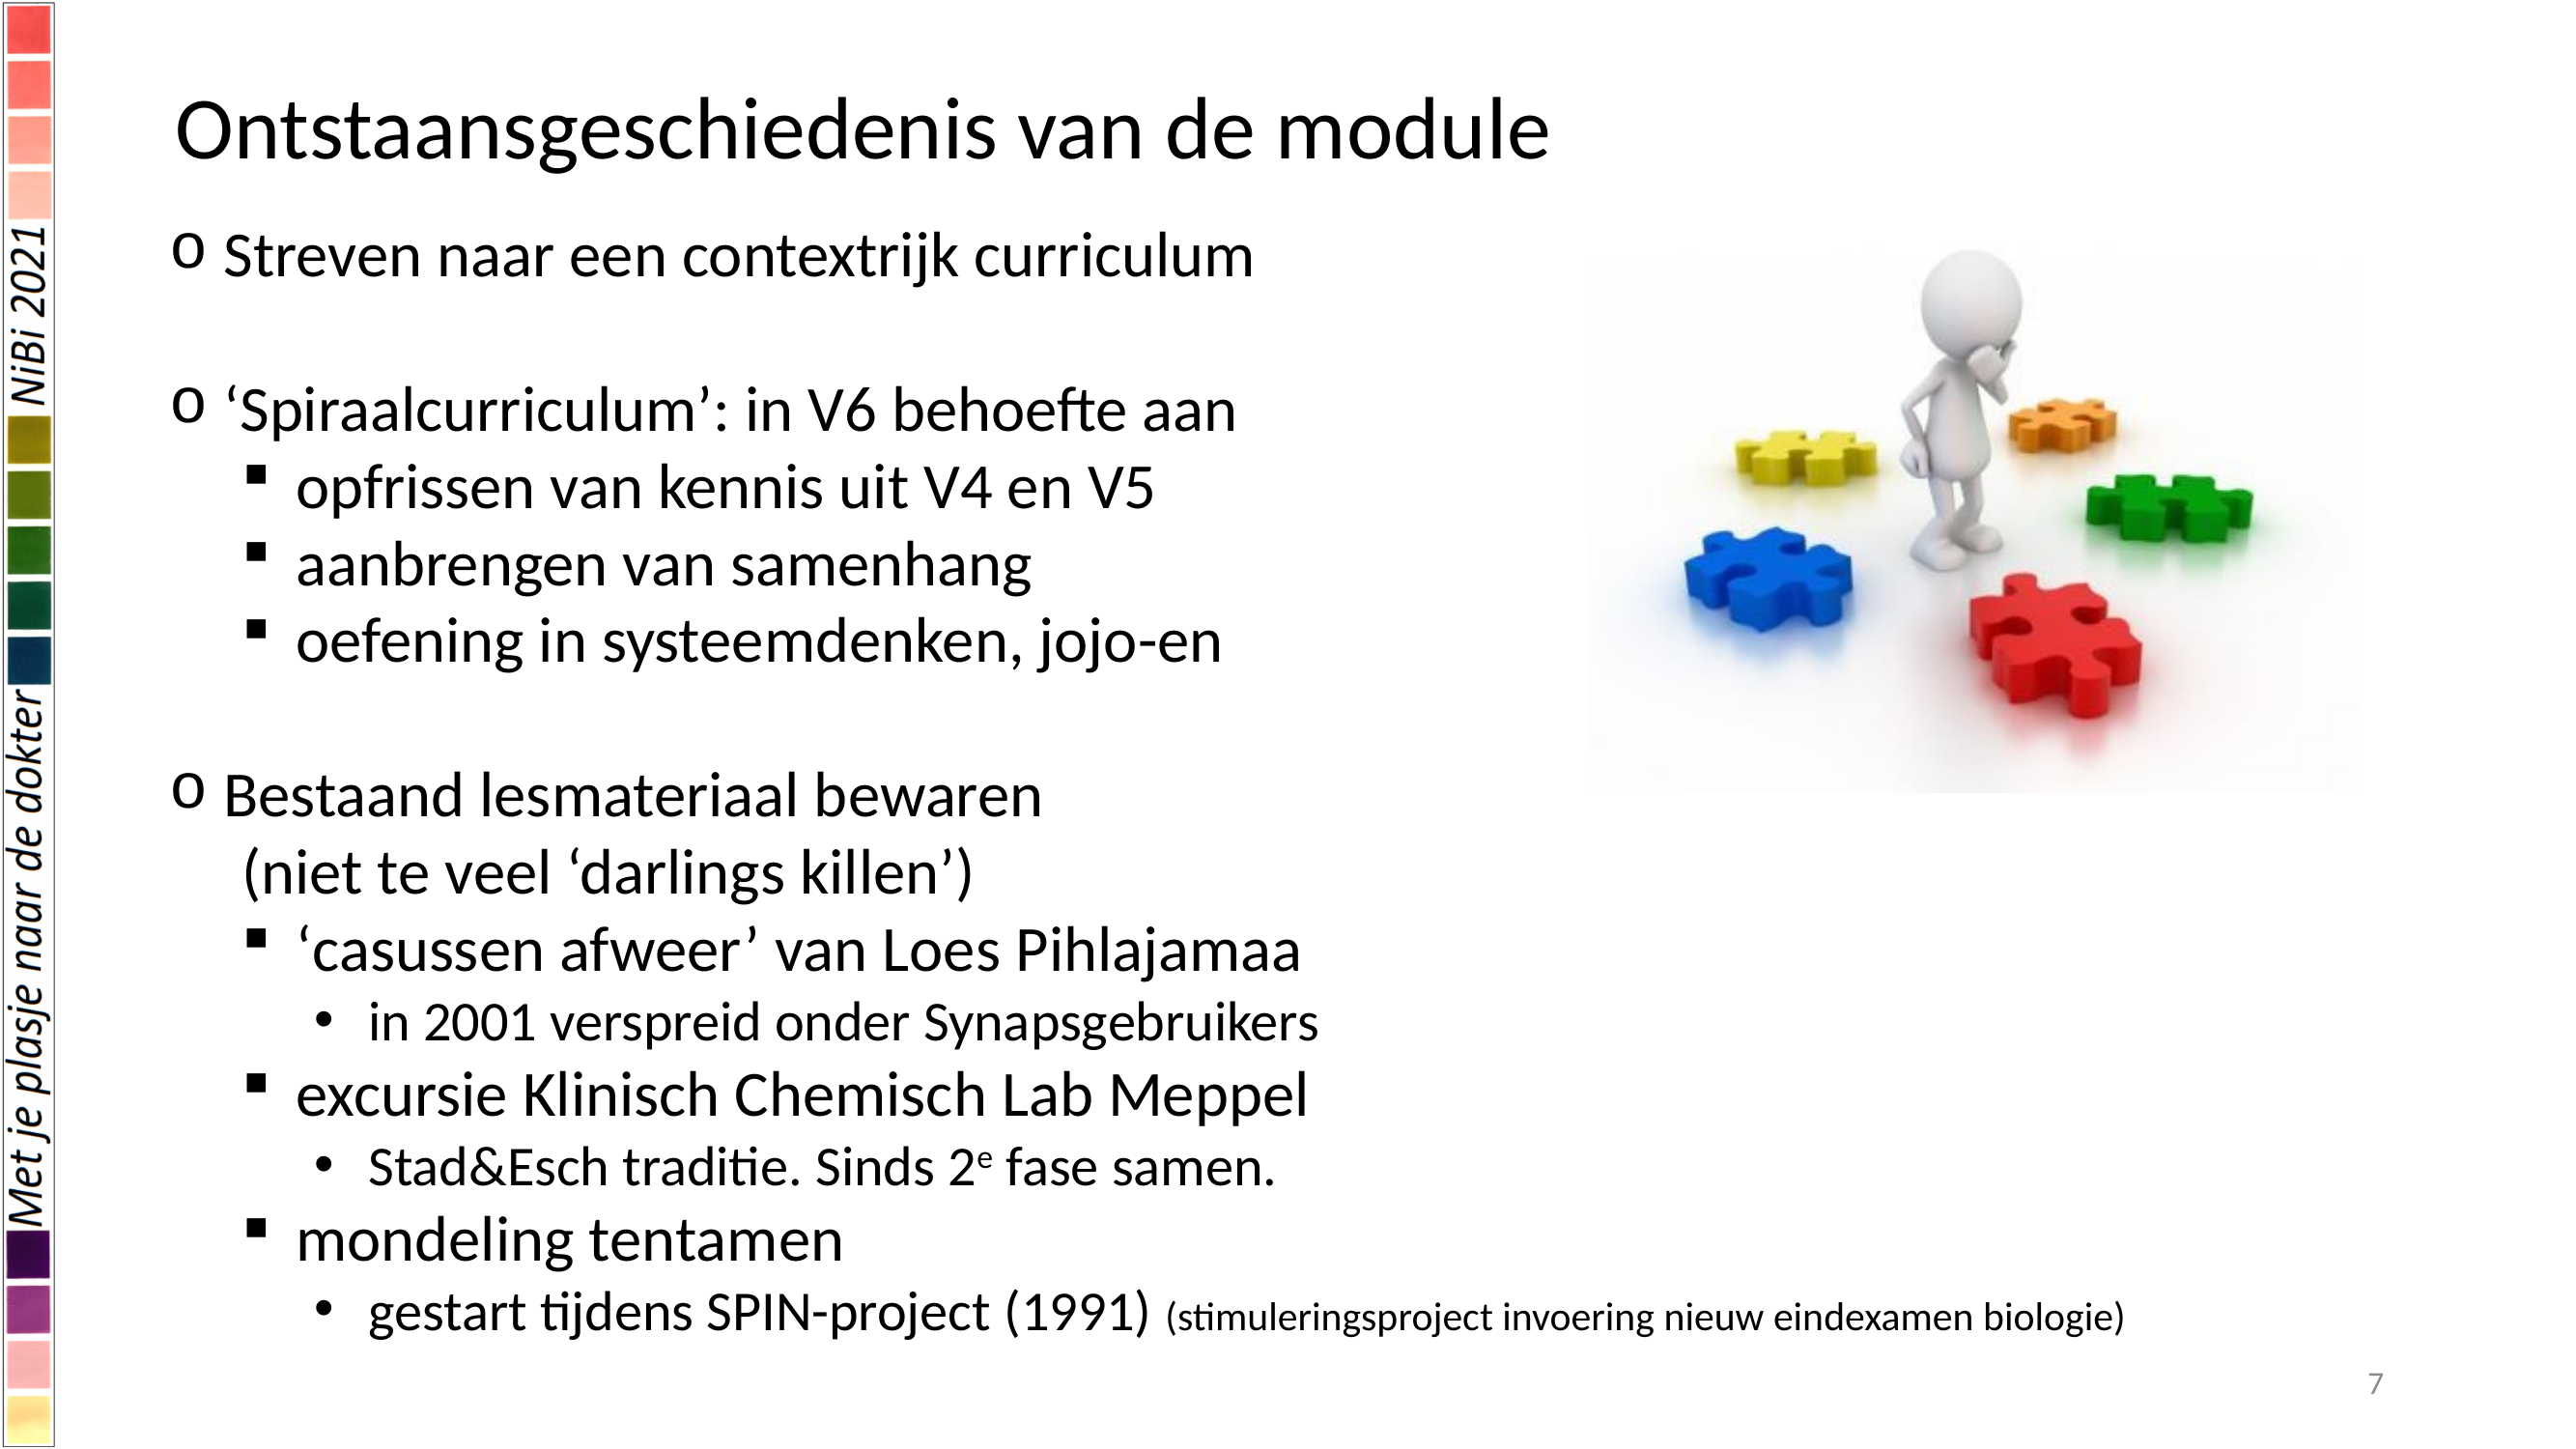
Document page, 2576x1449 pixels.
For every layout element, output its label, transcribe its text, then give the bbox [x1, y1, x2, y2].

slide_number 7 [1819, 1343, 2399, 1421]
text_box Ontstaansgeschiedenis van de module [161, 63, 1568, 185]
picture [1588, 212, 2363, 793]
picture [0, 1, 752, 1448]
text_box Streven naar een contextrijk curriculum ‘Spiraalcurriculum’: in V6 behoefte aan opfrissen van kennis uit V4 en V5 aanbrengen van samenhang oefening in systeemdenken, jojo-en Bestaand lesmateriaal bewaren (niet te veel ‘darlings killen’) ‘casussen afweer’ van Loes Pihlajamaa in 2001 verspreid onder Synapsgebruikers excursie Klinisch Chemisch Lab Meppel Stad&Esch traditie. Sinds 2e fase samen. mondeling tentamen gestart tijdens SPIN-project (1991) (stimuleringsproject invoering nieuw eindexamen biologie) [155, 205, 2264, 1350]
